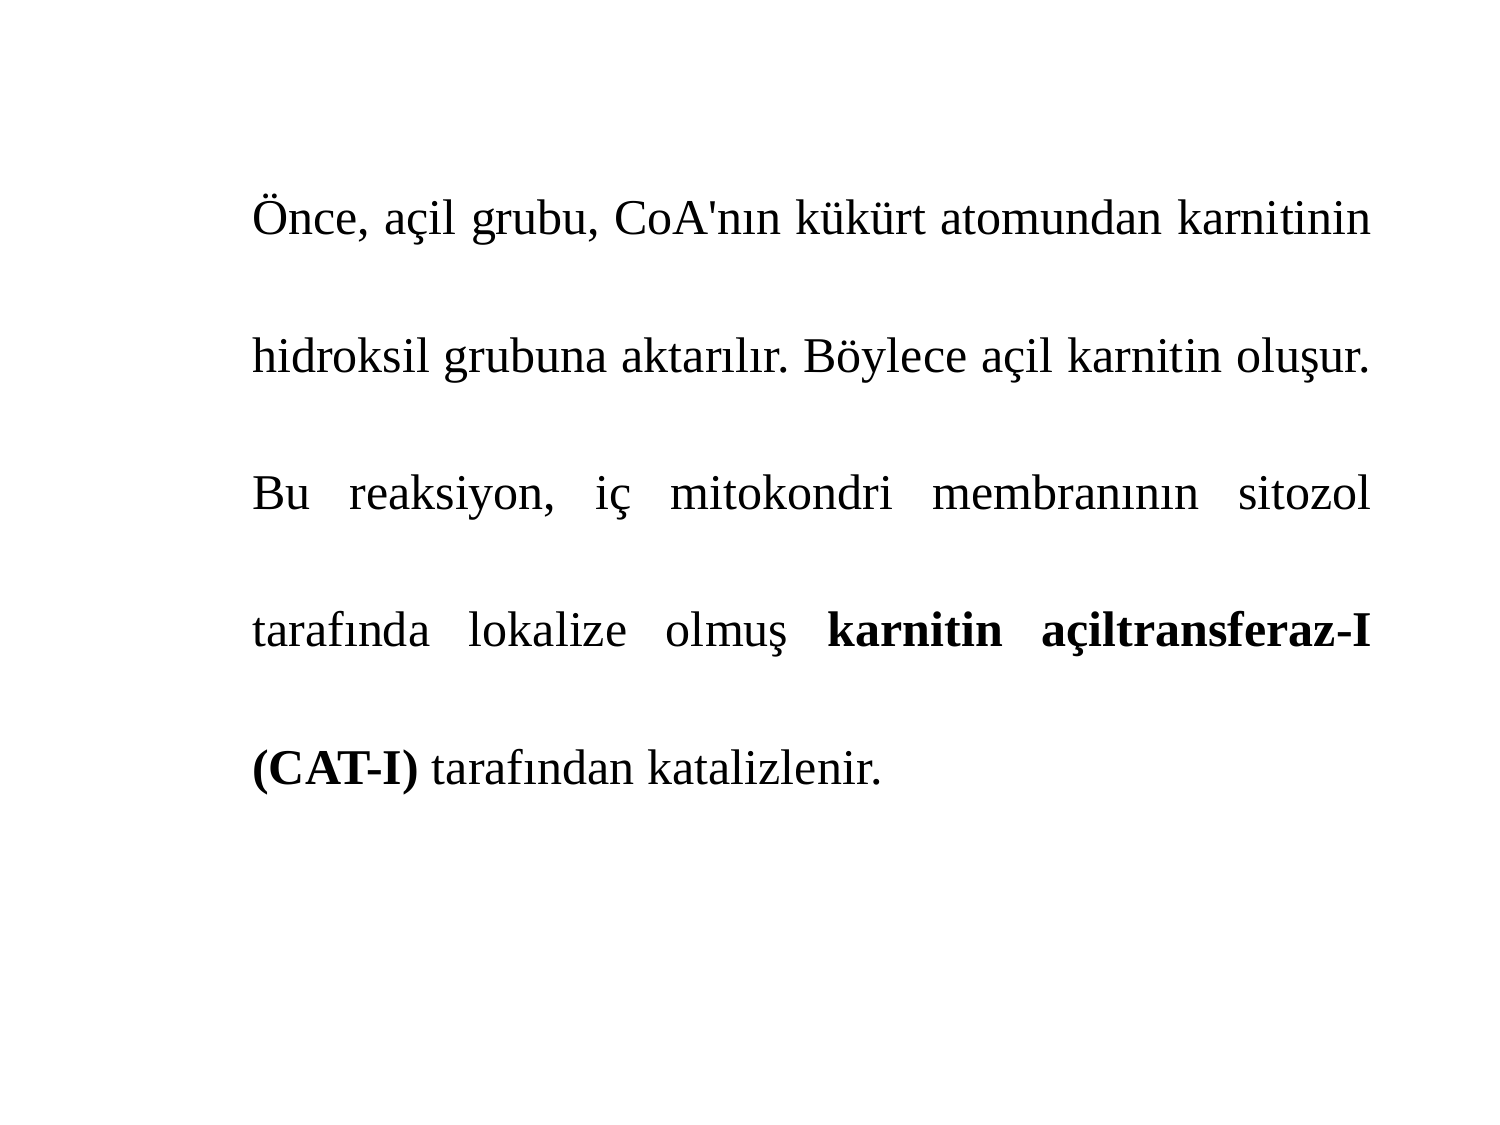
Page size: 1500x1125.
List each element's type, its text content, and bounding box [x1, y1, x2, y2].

text_box Önce, açil grubu, CoA'nın kükürt atomundan karnitinin hidroksil grubuna aktarılır. Böylece açil karnitin oluşur. Bu reaksiyon, iç mitokondri membranının sitozol tarafında lokalize olmuş karnitin açiltransferaz-I (CAT-I) tarafından katalizlenir. [87, 99, 1388, 887]
